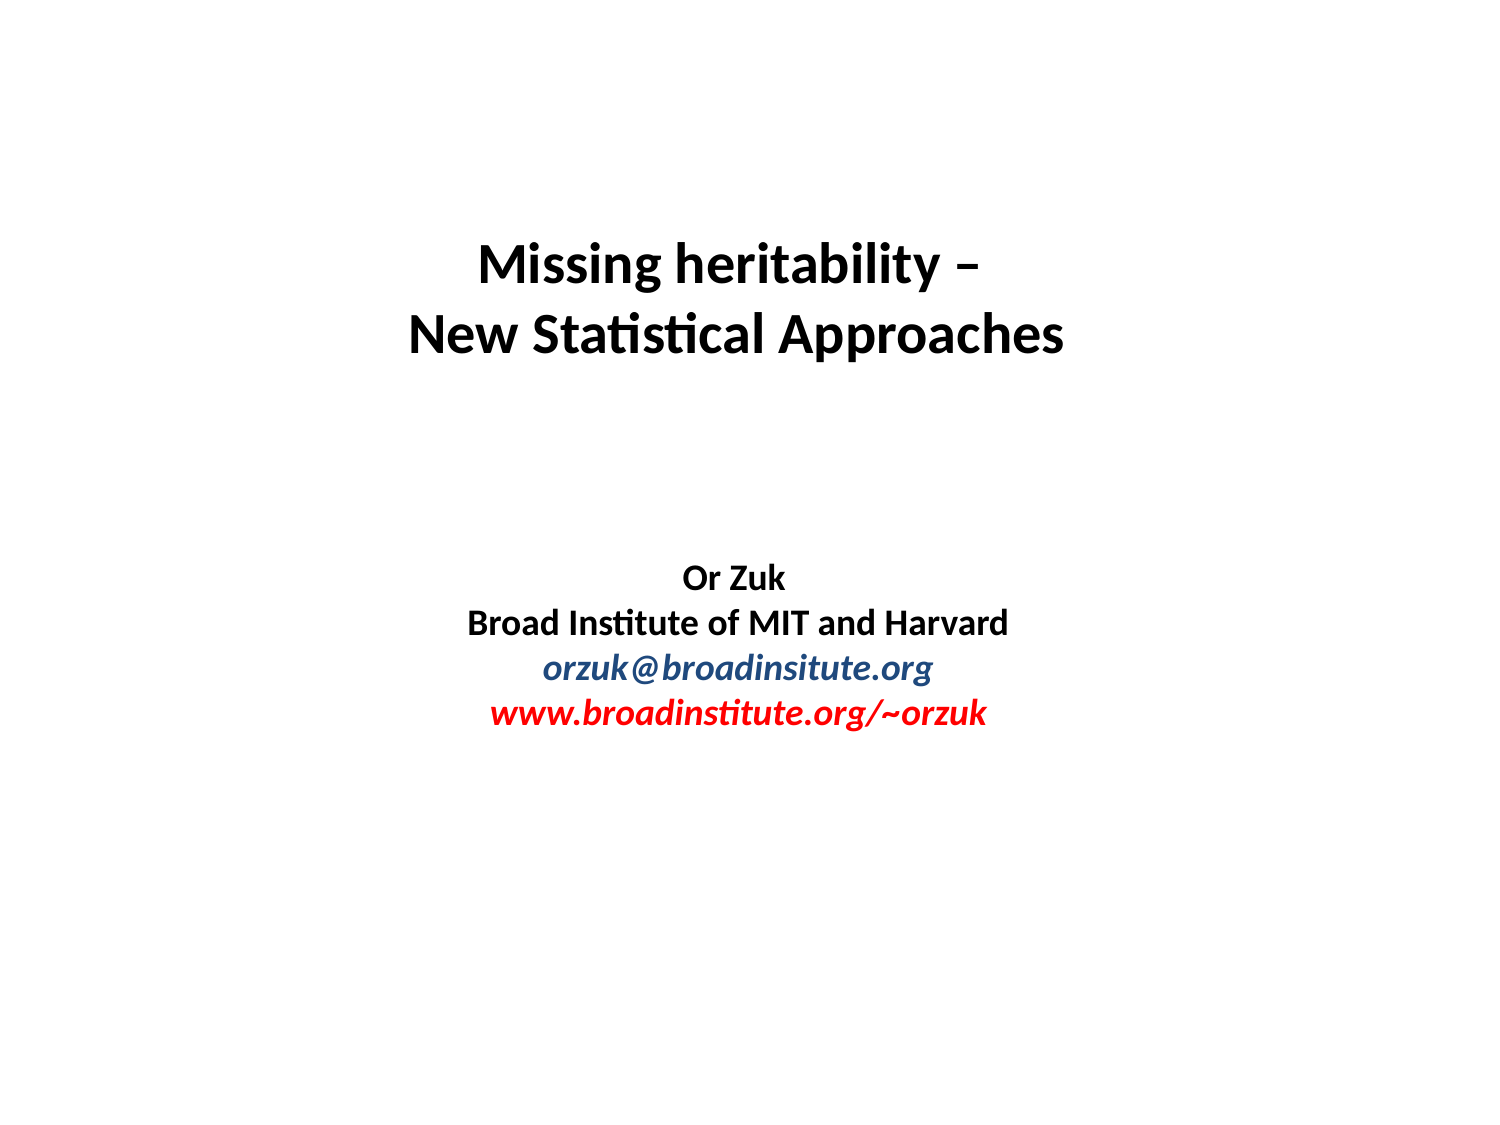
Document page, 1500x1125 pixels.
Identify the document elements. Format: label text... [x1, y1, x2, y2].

text_box Or Zuk Broad Institute of MIT and Harvard orzuk@broadinsitute.org www.broadinstitute.org/~orzuk [452, 545, 1025, 741]
text_box Missing heritability – New Statistical Approaches [0, 217, 1474, 418]
